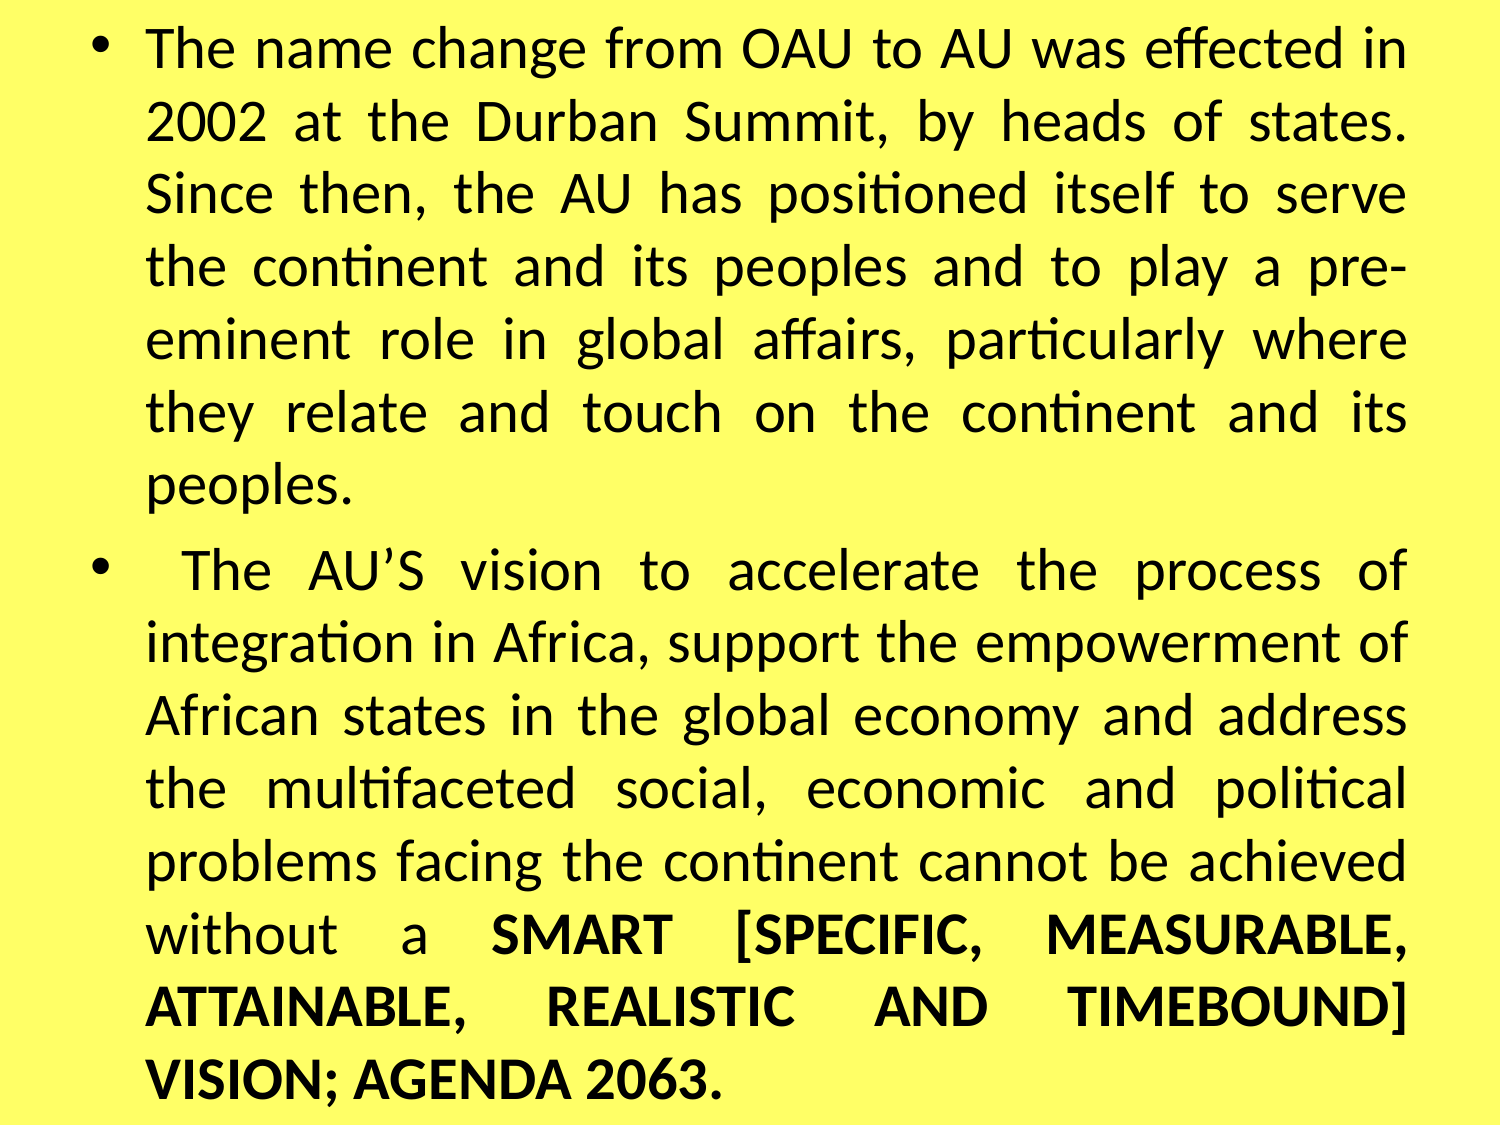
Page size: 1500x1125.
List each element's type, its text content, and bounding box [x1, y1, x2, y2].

list The name change from OAU to AU was effected in 2002 at the Durban Summit, by heads of states. Since then, the AU has positioned itself to serve the continent and its peoples and to play a pre-eminent role in global affairs, particularly where they relate and touch on the continent and its peoples. The AU’S vision to accelerate the process of integration in Africa, support the empowerment of African states in the global economy and address the multifaceted social, economic and political problems facing the continent cannot be achieved without a SMART [SPECIFIC, MEASURABLE, ATTAINABLE, REALISTIC AND TIMEBOUND] VISION; AGENDA 2063. [75, 0, 1425, 1125]
